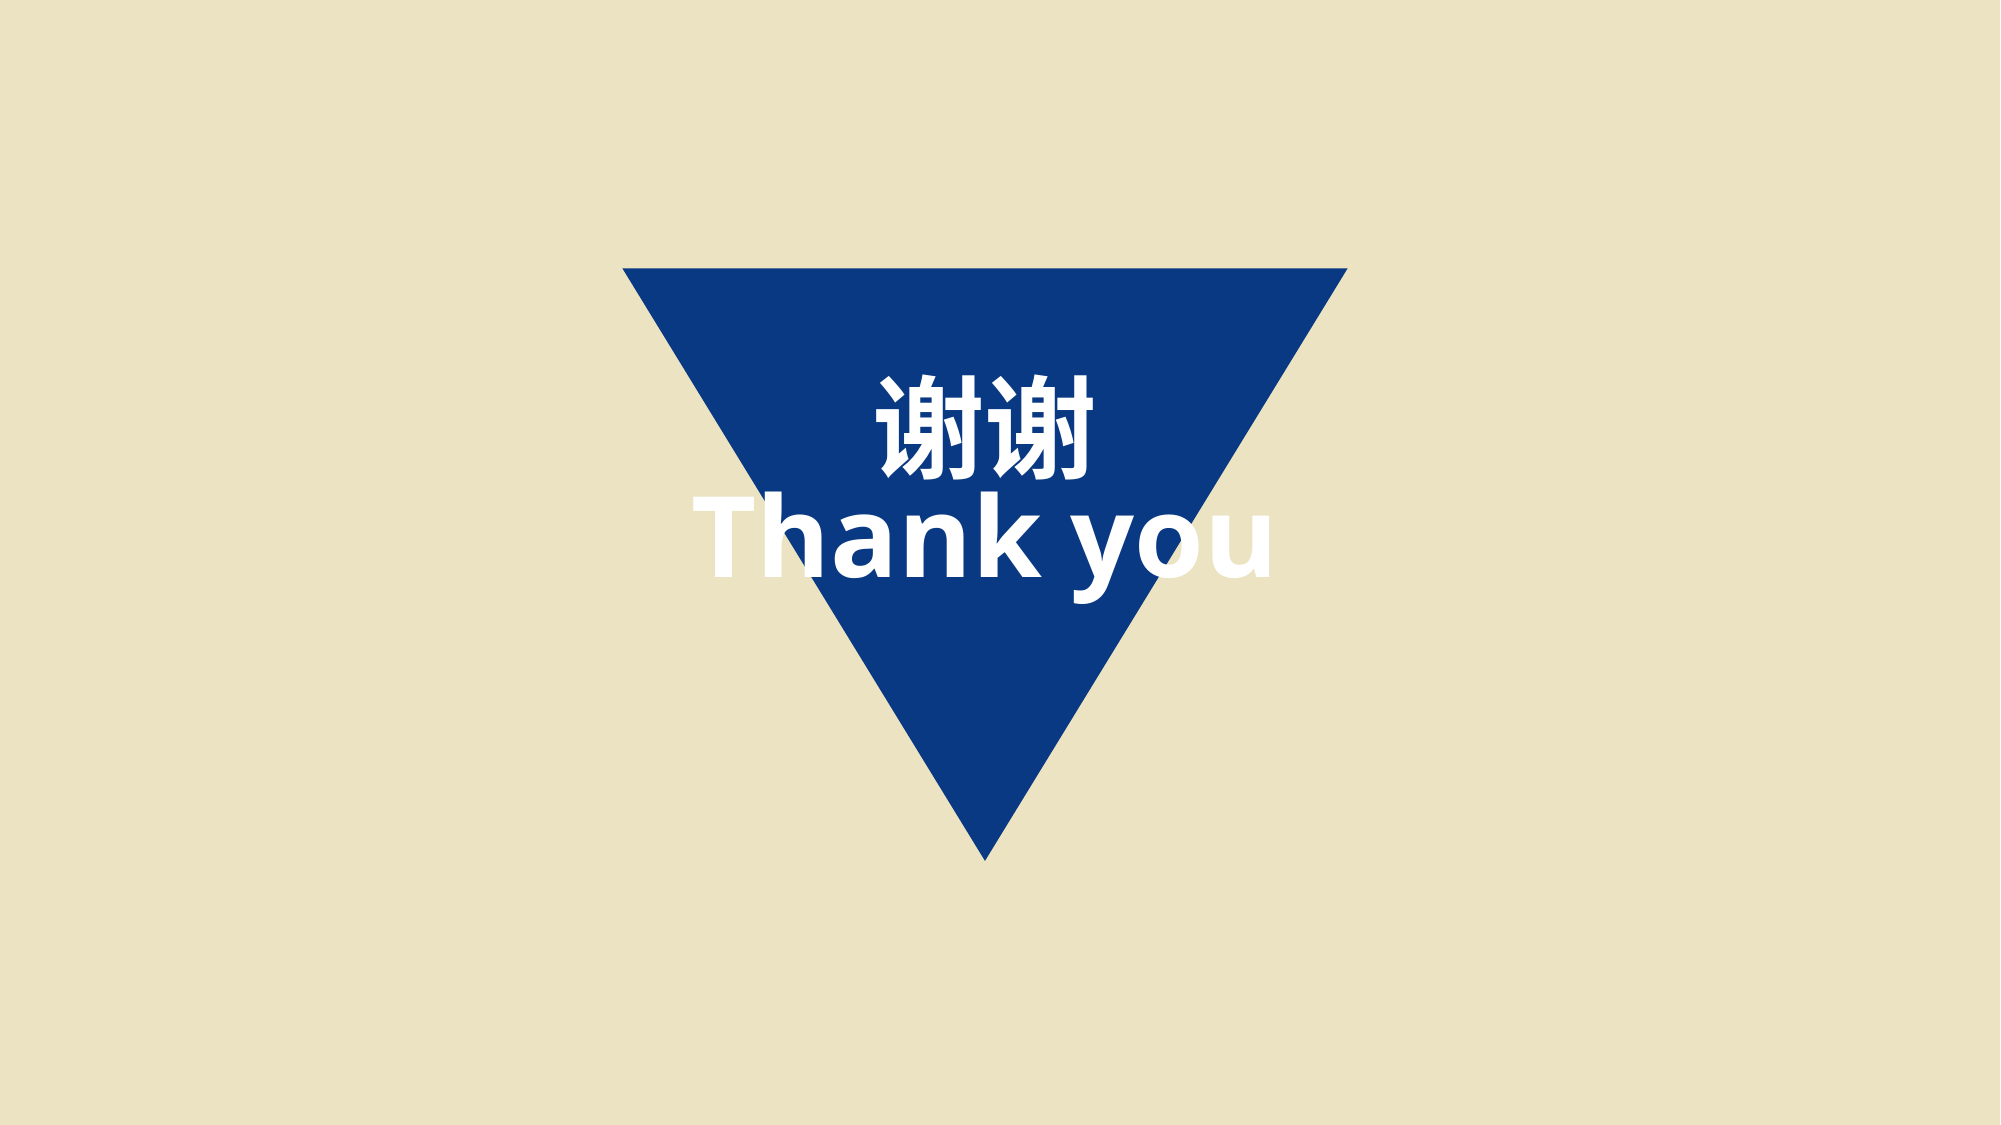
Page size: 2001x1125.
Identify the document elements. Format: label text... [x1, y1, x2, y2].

text_box 谢谢 Thank you [620, 267, 1350, 863]
